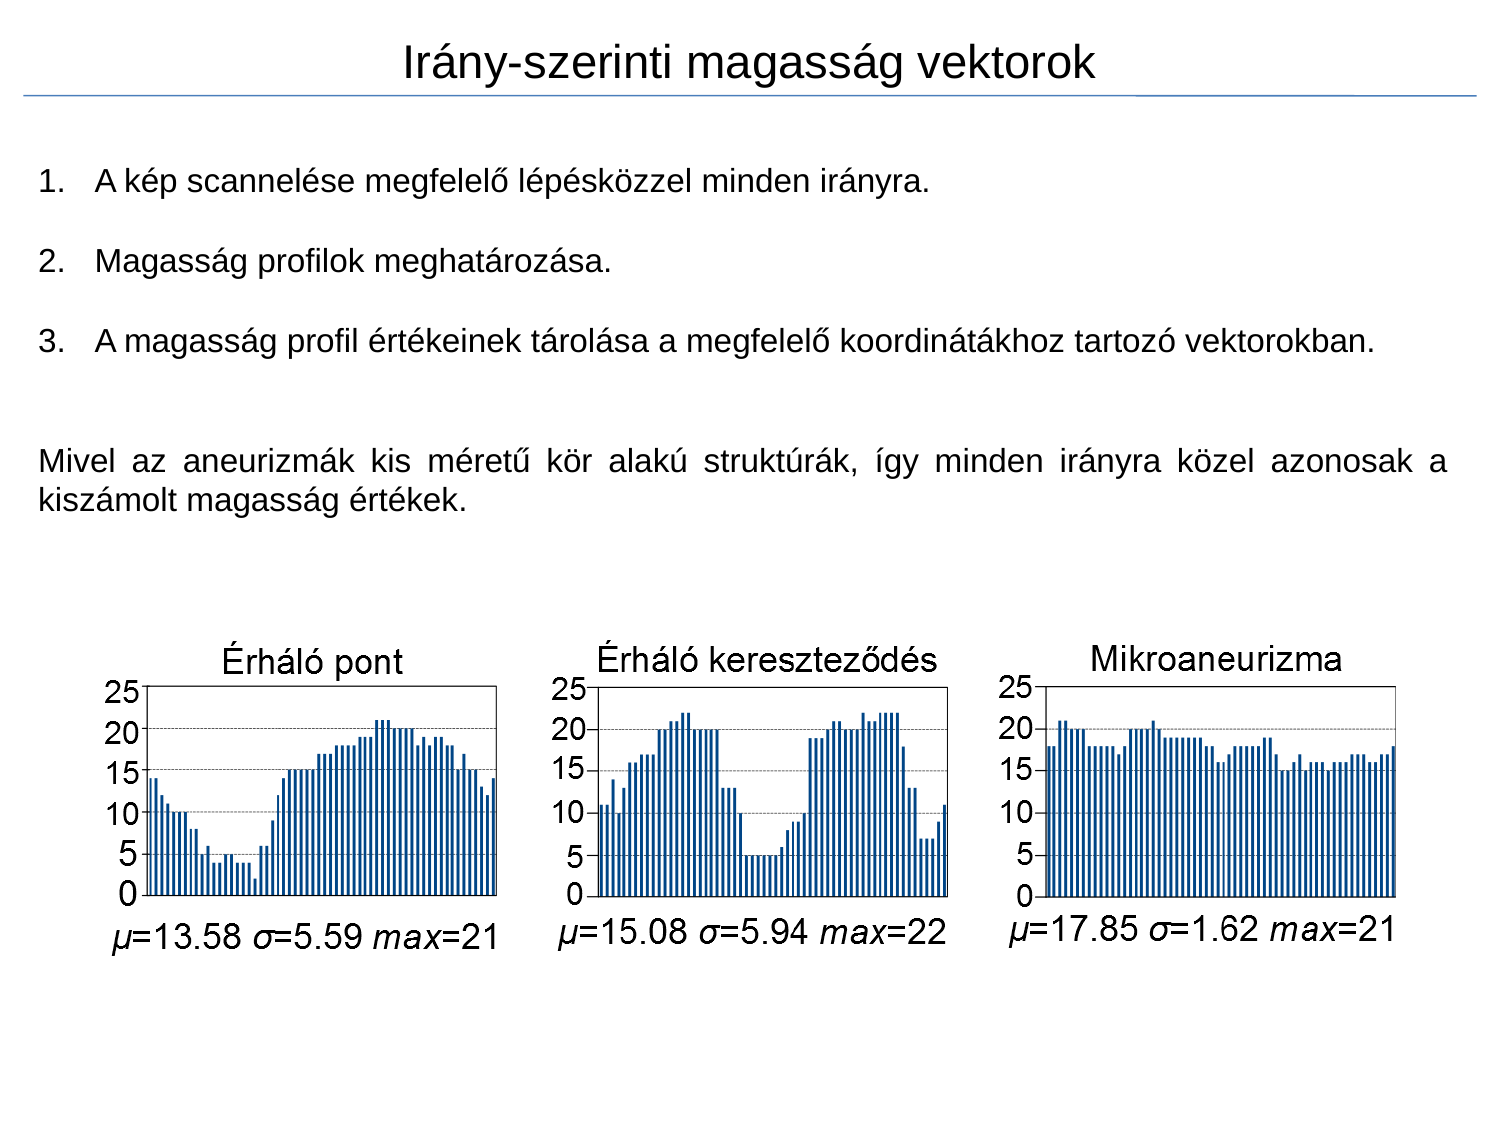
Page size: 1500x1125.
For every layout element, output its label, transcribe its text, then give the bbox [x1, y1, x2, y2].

text_box Mivel az aneurizmák kis méretű kör alakú struktúrák, így minden irányra közel azonosak a kiszámolt magasság értékek. [23, 431, 1465, 526]
text_box A kép scannelése megfelelő lépésközzel minden irányra. Magasság profilok meghatározása. A magasság profil értékeinek tárolása a megfelelő koordinátákhoz tartozó vektorokban. [23, 152, 1500, 367]
title Irány-szerinti magasság vektorok [75, 23, 1425, 93]
picture [105, 640, 1396, 985]
